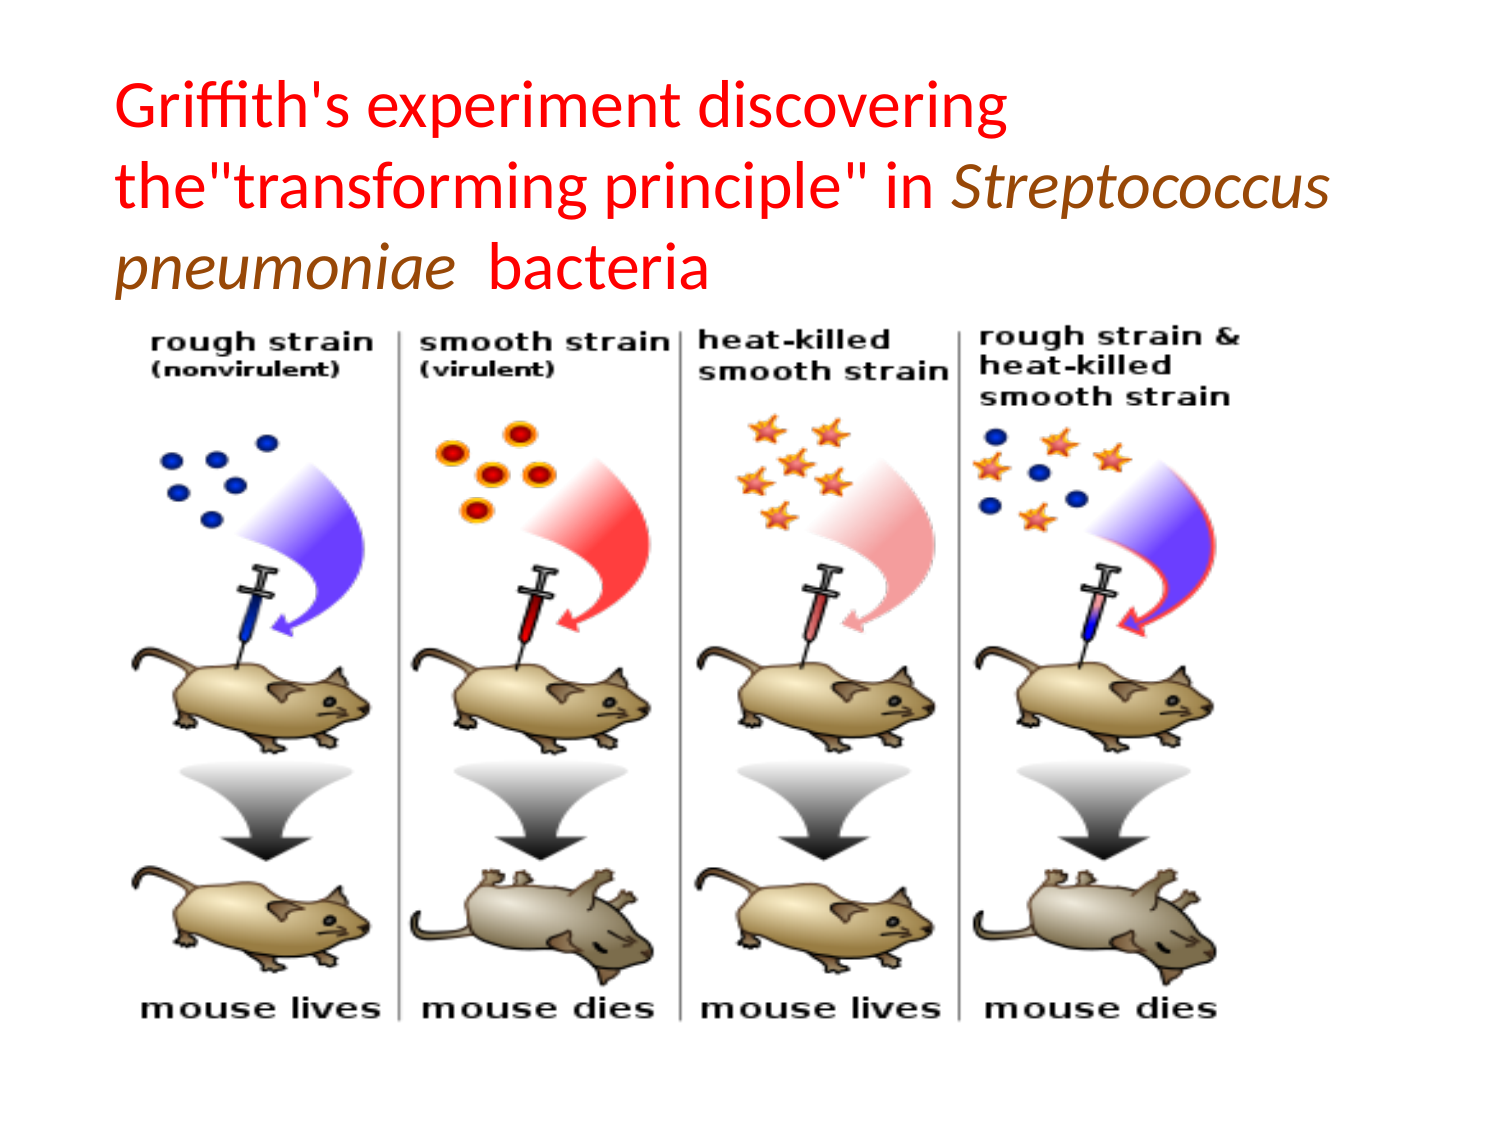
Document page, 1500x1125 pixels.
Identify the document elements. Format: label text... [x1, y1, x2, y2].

title Griffith's experiment discovering the"transforming principle" in Streptococcus pneumoniae bacteria [99, 50, 1450, 313]
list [112, 312, 1263, 1051]
